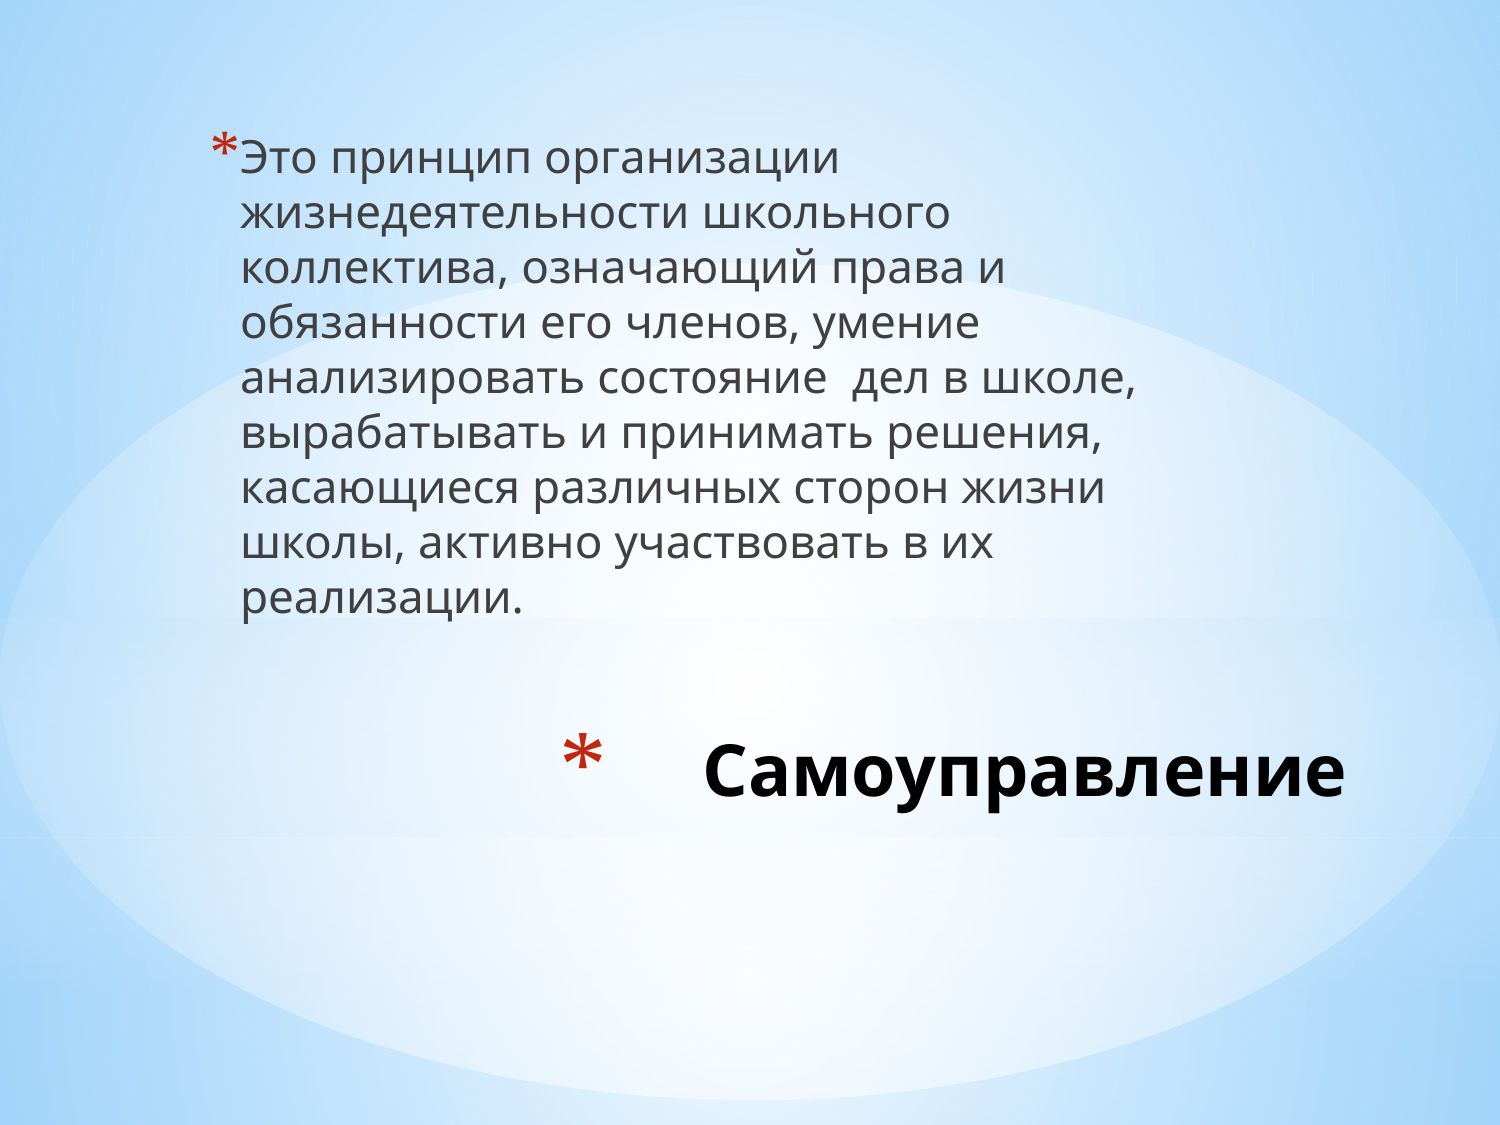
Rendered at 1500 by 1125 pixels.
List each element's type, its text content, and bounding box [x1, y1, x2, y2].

title Самоуправление [294, 717, 1363, 905]
list Это принцип организации жизнедеятельности школьного коллектива, означающий права и обязанности его членов, умение анализировать состояние дел в школе, вырабатывать и принимать решения, касающиеся различных сторон жизни школы, активно участвовать в их реализации. [187, 120, 1238, 690]
